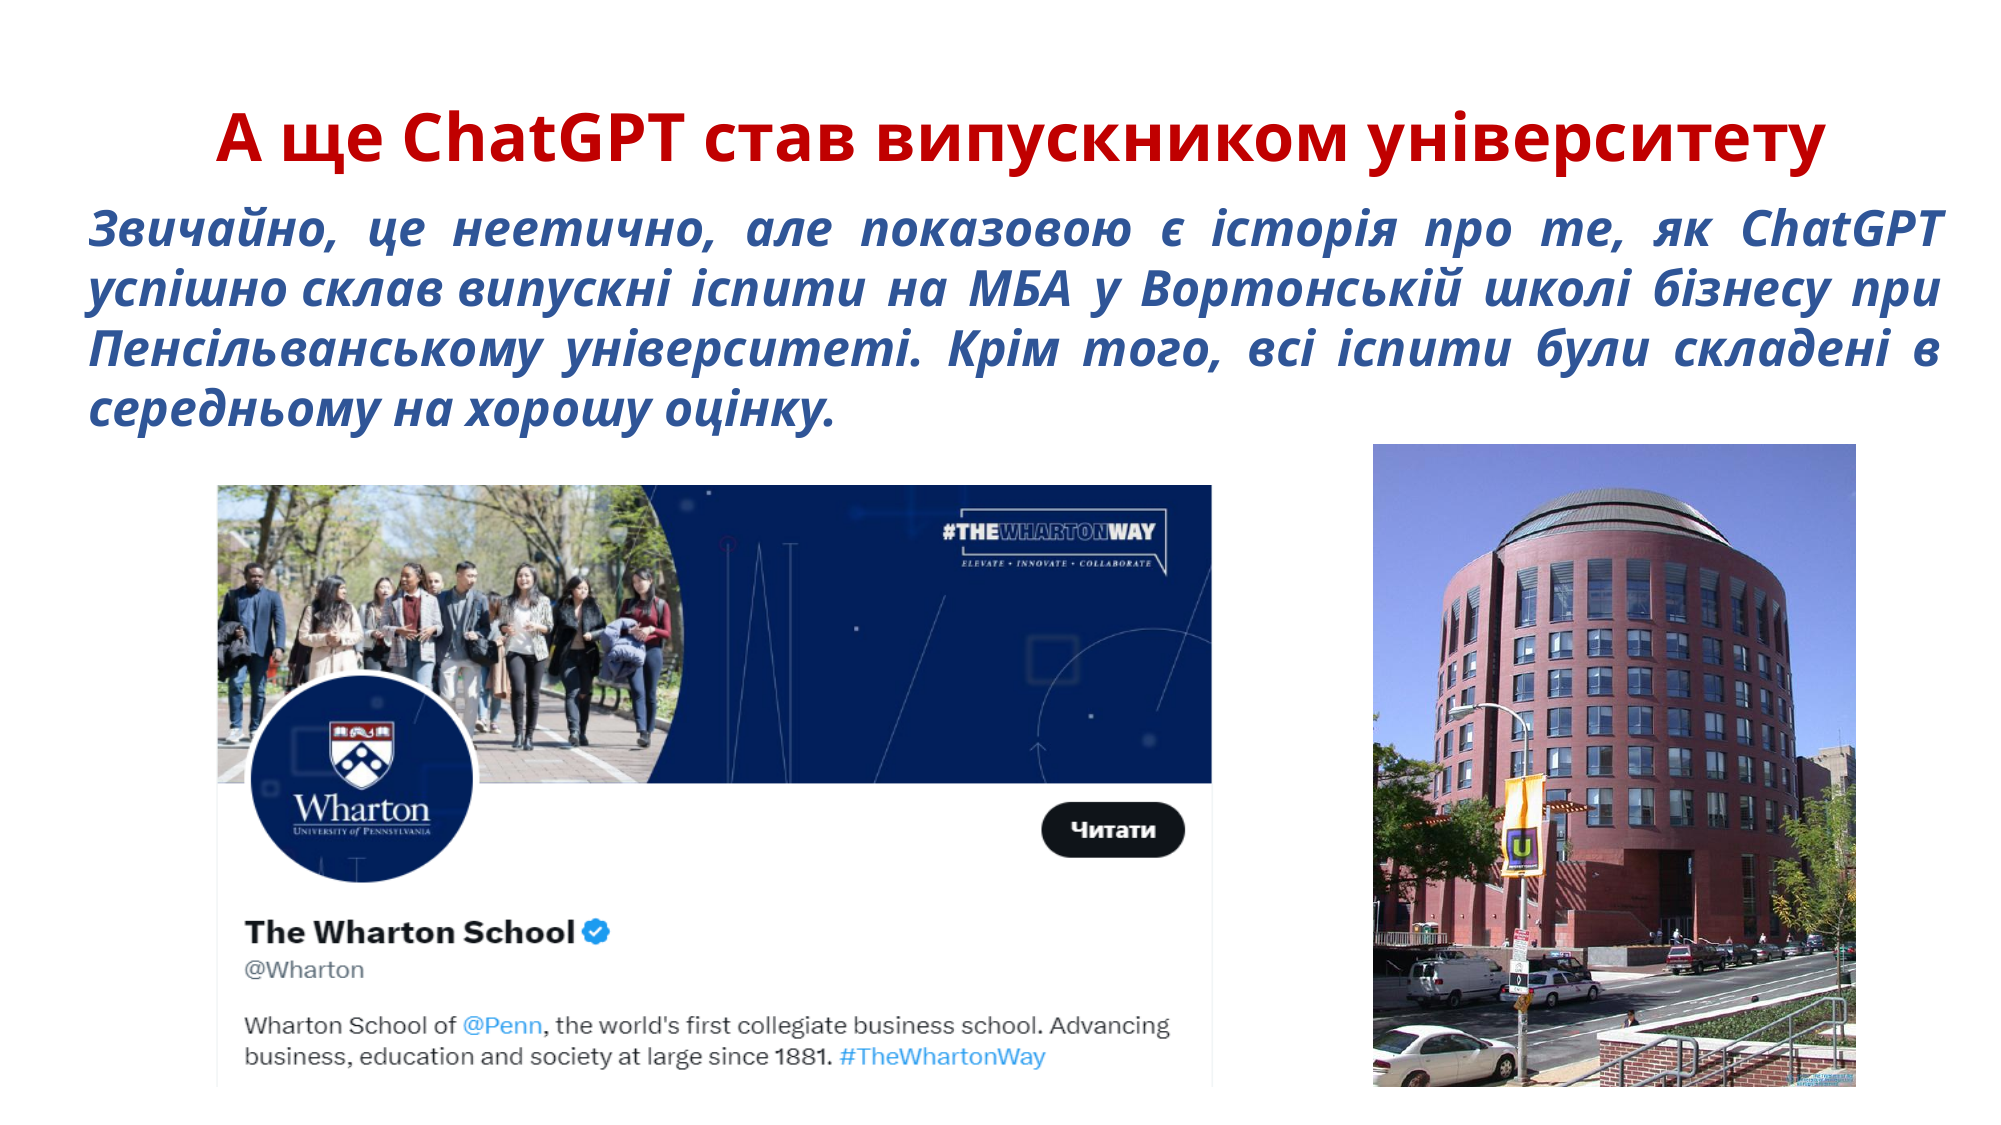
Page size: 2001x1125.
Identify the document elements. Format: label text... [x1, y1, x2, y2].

picture [1373, 444, 1856, 1087]
text_box А ще ChatGPT став випускником університету Звичайно, це неетично, але показовою є історія про те, як ChatGPT успішно склав випускні іспити на МБА у Вортонській школі бізнесу при Пенсільванському університеті. Крім того, всі іспити були складені в середньому на хорошу оцінку. [73, 87, 1958, 445]
picture [189, 485, 1237, 1087]
